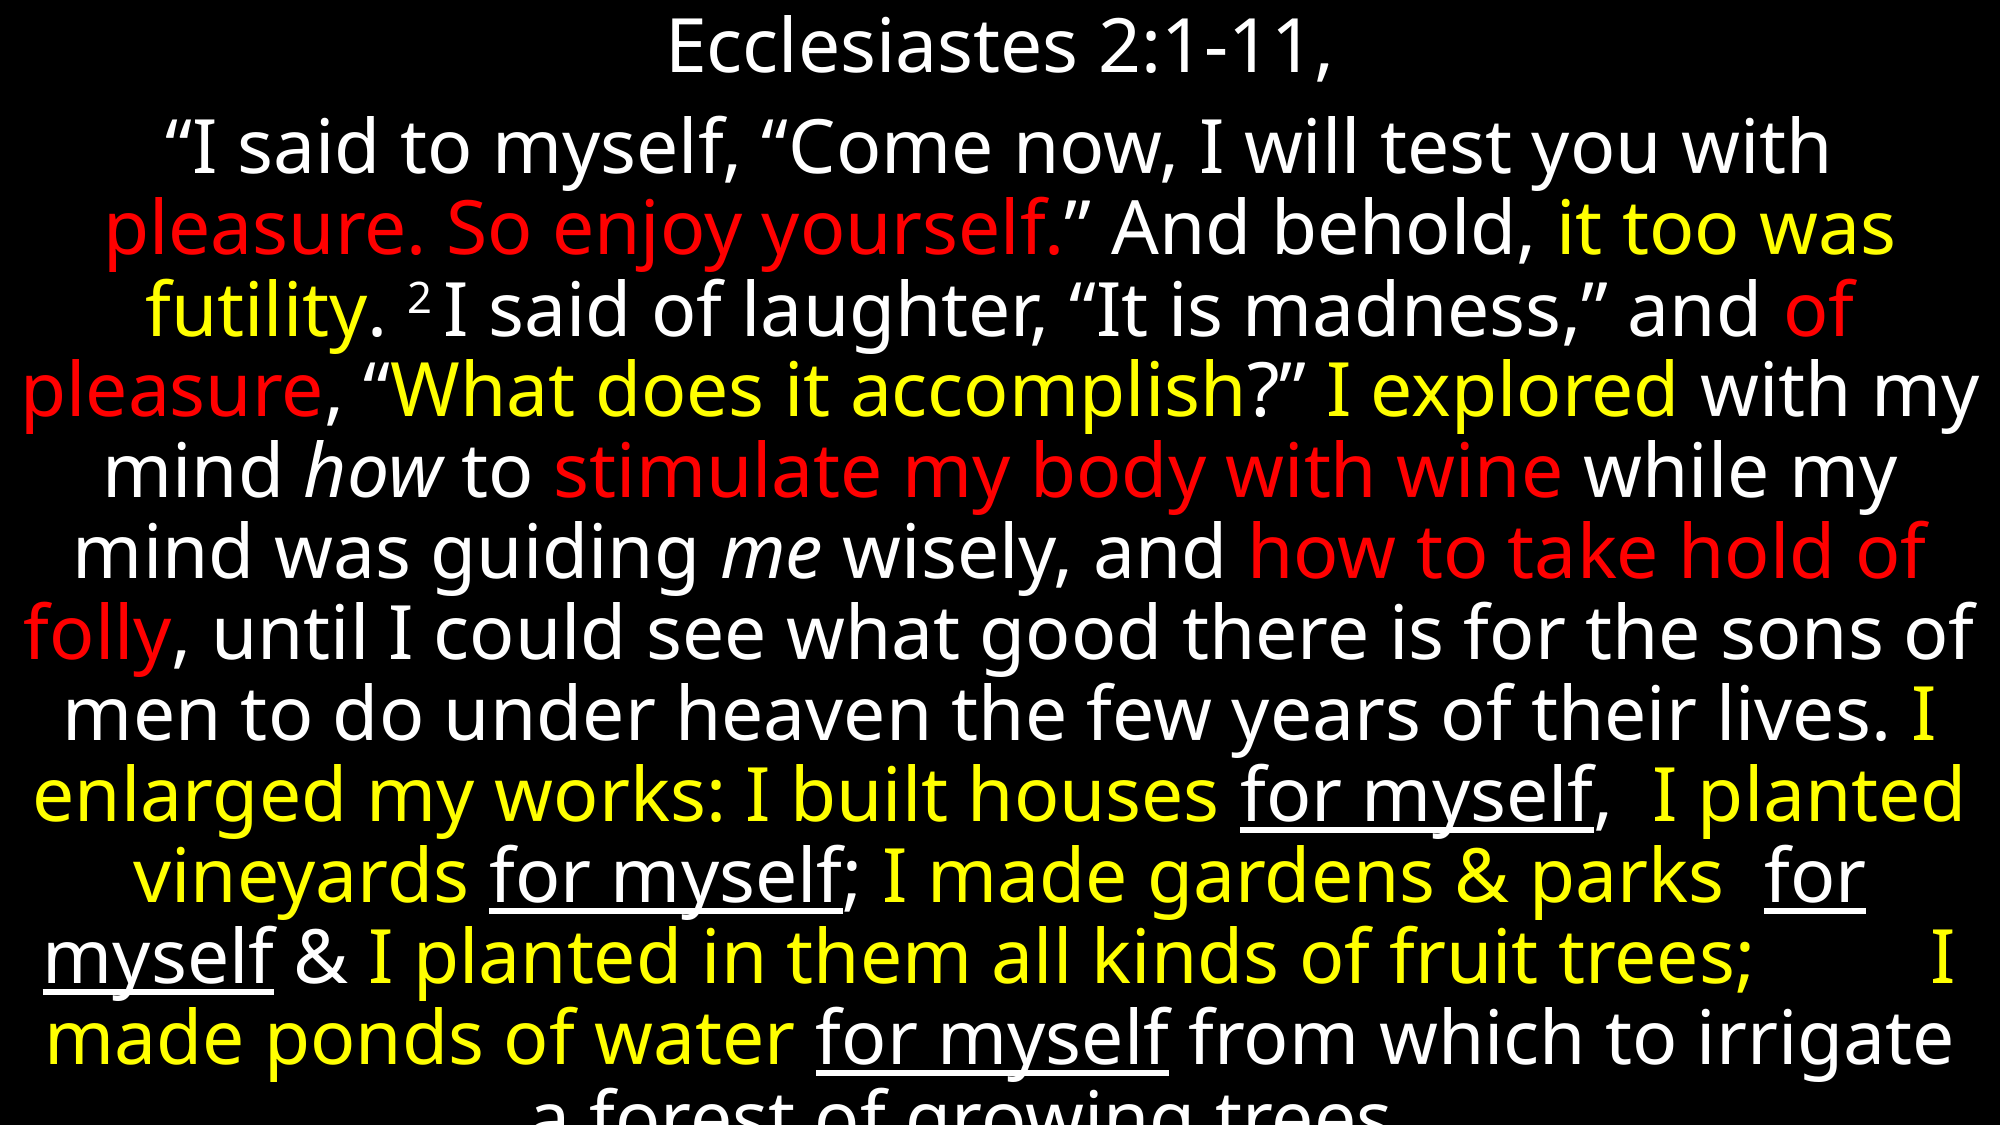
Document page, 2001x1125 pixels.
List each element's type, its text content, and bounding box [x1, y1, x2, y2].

list Ecclesiastes 2:1-11, “I said to myself, “Come now, I will test you with pleasure. So enjoy yourself.” And behold, it too was futility. 2 I said of laughter, “It is madness,” and of pleasure, “What does it accomplish?” I explored with my mind how to stimulate my body with wine while my mind was guiding me wisely, and how to take hold of folly, until I could see what good there is for the sons of men to do under heaven the few years of their lives. I enlarged my works: I built houses for myself, I planted vineyards for myself; I made gardens & parks for myself & I planted in them all kinds of fruit trees; I made ponds of water for myself from which to irrigate a forest of growing trees… [0, 0, 2000, 1125]
